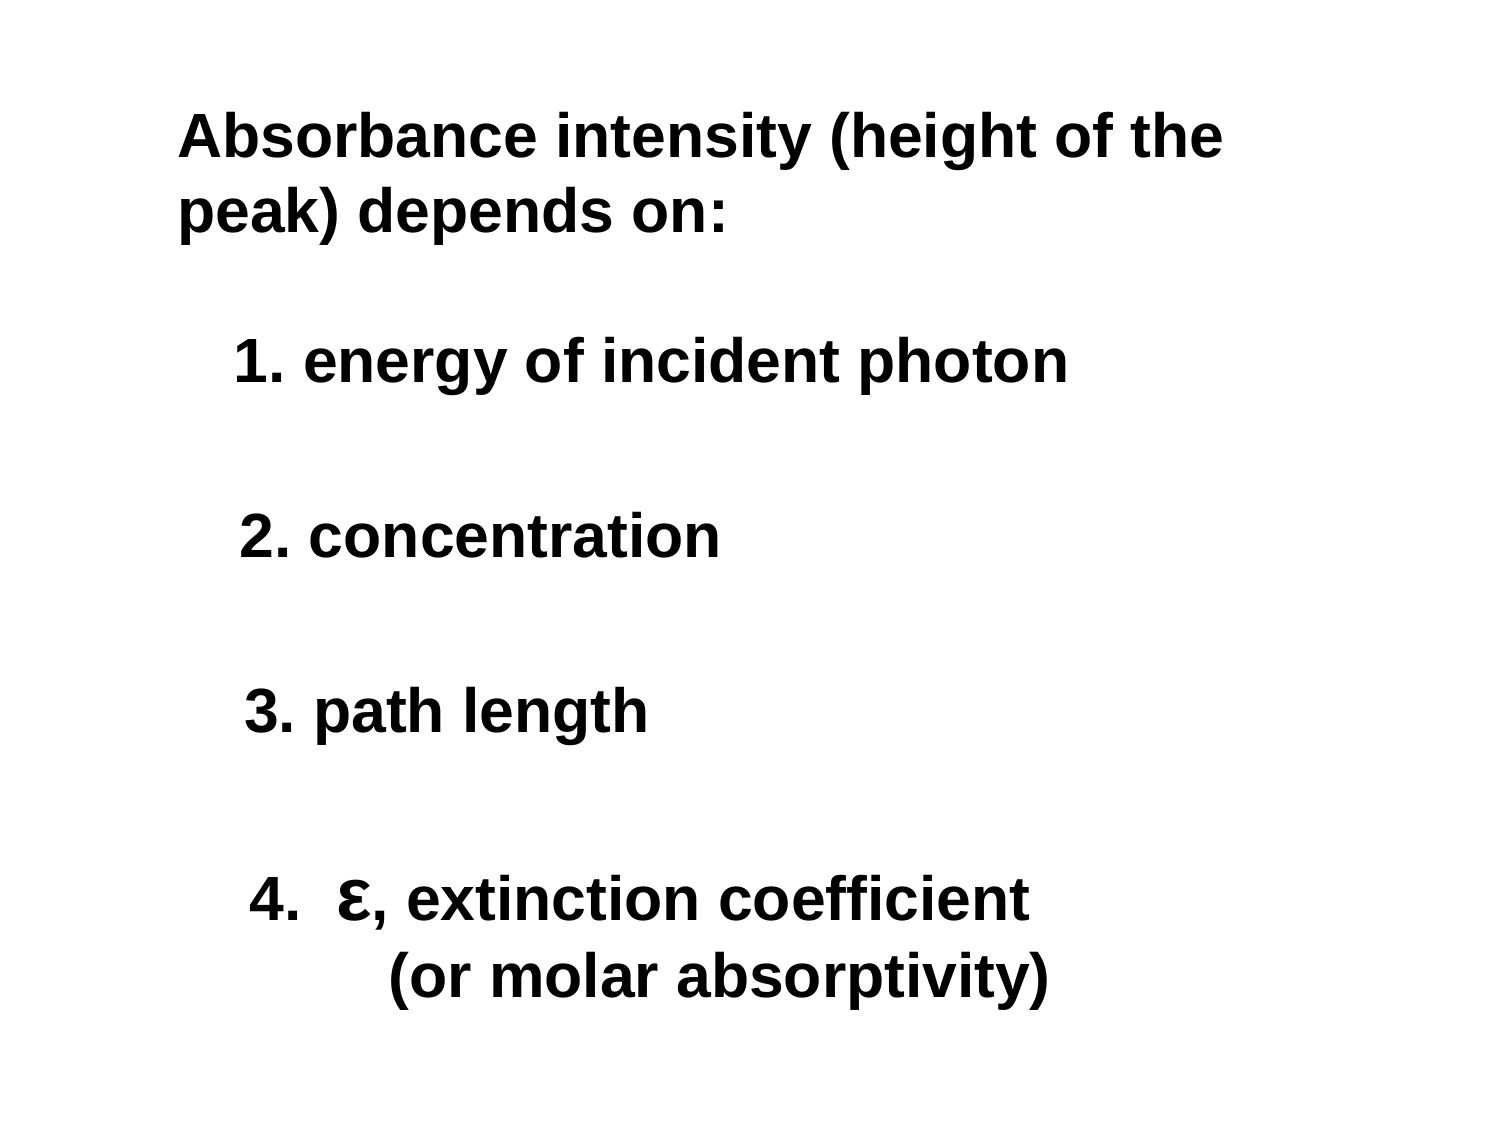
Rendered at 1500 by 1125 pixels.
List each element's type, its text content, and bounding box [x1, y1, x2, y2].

text_box 1. energy of incident photon [219, 312, 1207, 403]
text_box Absorbance intensity (height of the peak) depends on: [162, 87, 1389, 253]
text_box 4. ε, extinction coefficient (or molar absorptivity) [235, 837, 1223, 1018]
text_box 2. concentration [225, 487, 800, 578]
text_box 3. path length [229, 662, 805, 753]
